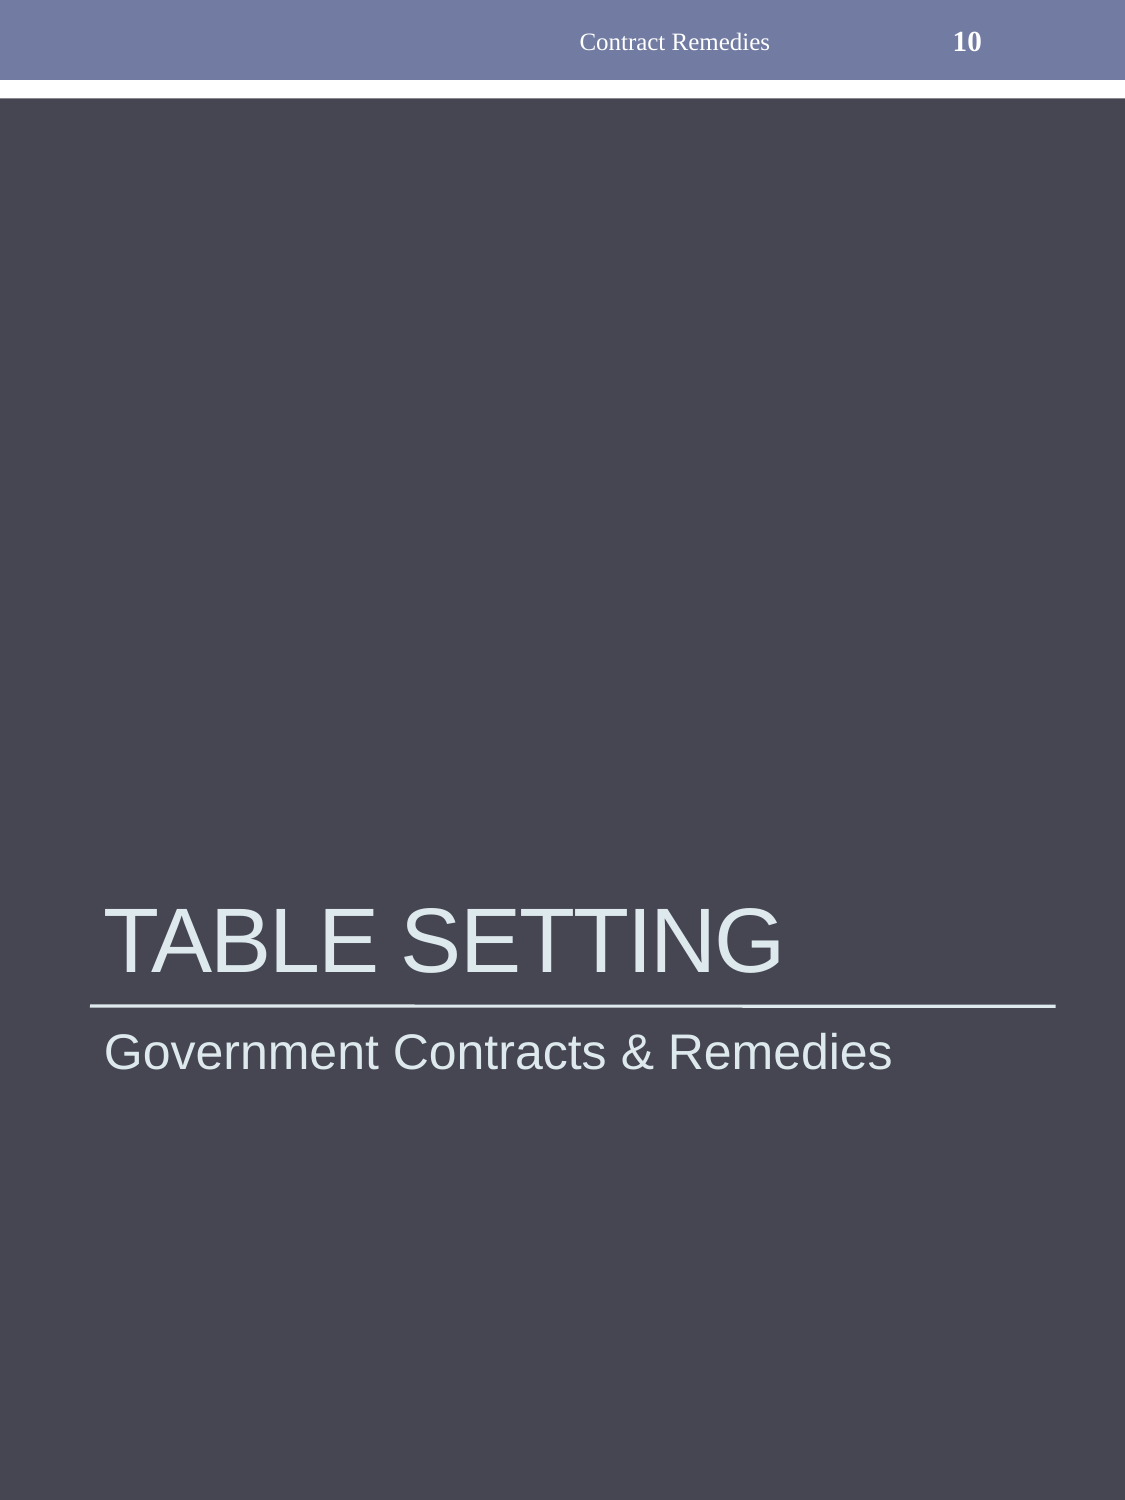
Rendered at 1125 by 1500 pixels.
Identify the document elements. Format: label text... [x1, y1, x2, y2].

title Table Setting [88, 516, 1046, 998]
list Government Contracts & Remedies [88, 1012, 1046, 1341]
footer Contract Remedies [421, 4, 929, 76]
slide_number 10 [937, 4, 1069, 76]
